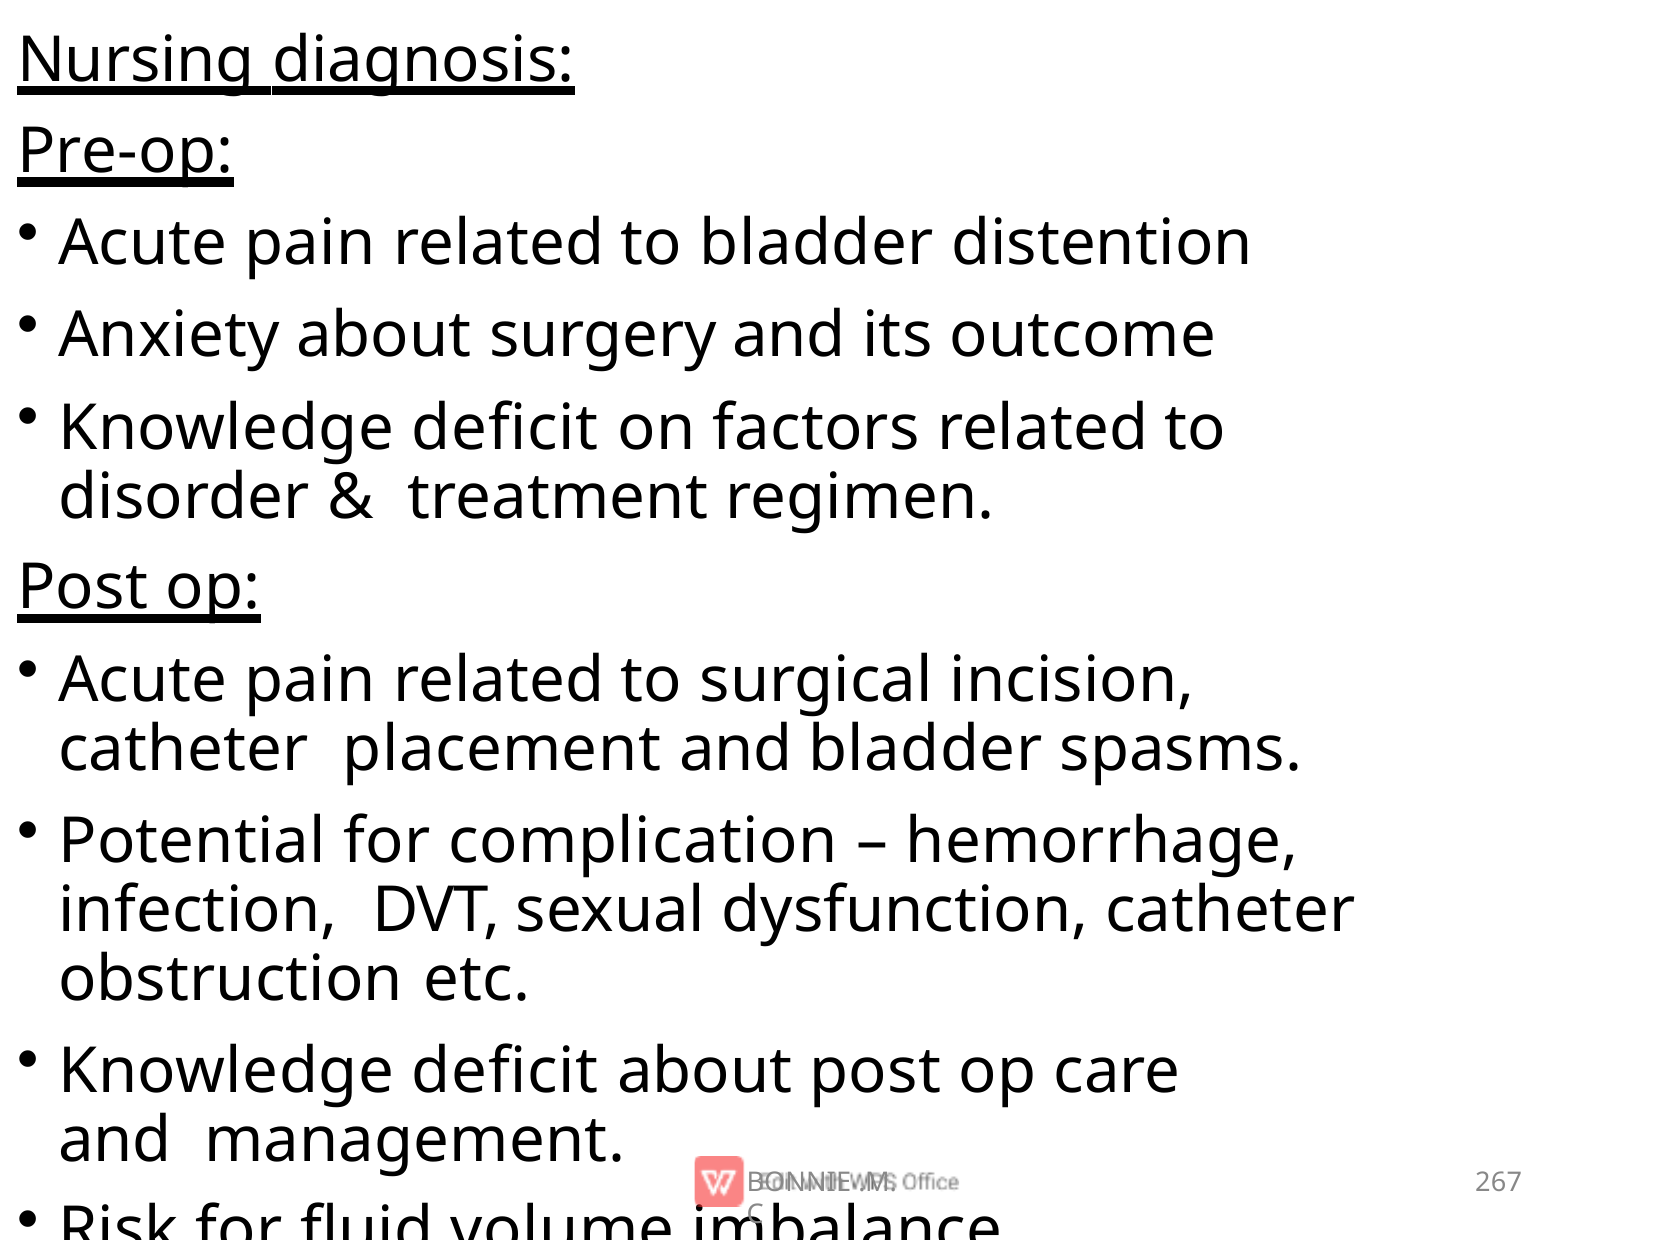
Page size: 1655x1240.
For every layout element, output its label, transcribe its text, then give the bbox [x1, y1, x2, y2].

text_box Nursing diagnosis: Pre-op: Acute pain related to bladder distention Anxiety about surgery and its outcome Knowledge deﬁcit on factors related to disorder & treatment regimen. Post op: Acute pain related to surgical incision, catheter placement and bladder spasms. Potential for complication – hemorrhage, infection, DVT, sexual dysfunction, catheter obstruction etc. Knowledge deﬁcit about post op care and management. Risk for ﬂuid volume imbalance [15, 0, 1513, 1240]
text_box [694, 1156, 960, 1207]
text_box BONNIE .M.C [744, 1163, 910, 1229]
slide_number 267 [1468, 1163, 1530, 1240]
